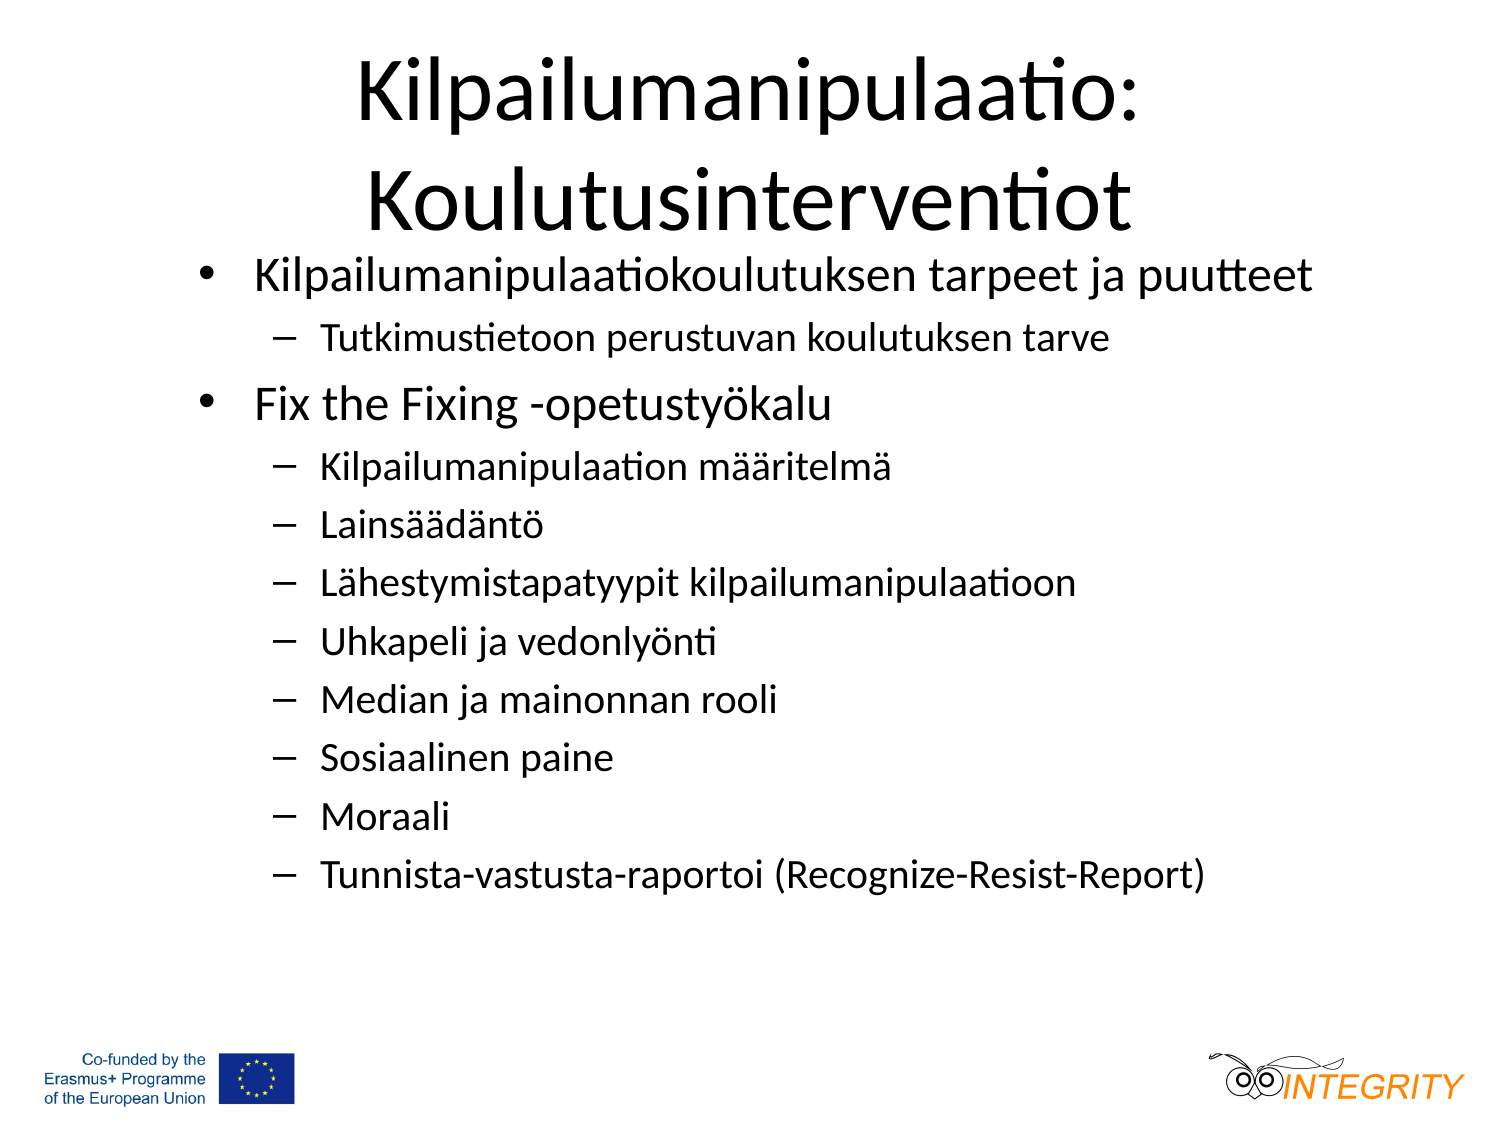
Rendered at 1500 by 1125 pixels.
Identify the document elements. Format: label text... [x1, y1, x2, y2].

list Kilpailumanipulaatiokoulutuksen tarpeet ja puutteet Tutkimustietoon perustuvan koulutuksen tarve Fix the Fixing -opetustyökalu Kilpailumanipulaation määritelmä Lainsäädäntö Lähestymistapatyypit kilpailumanipulaatioon Uhkapeli ja vedonlyönti Median ja mainonnan rooli Sosiaalinen paine Moraali Tunnista-vastusta-raportoi (Recognize-Resist-Report) [183, 234, 1421, 977]
picture [29, 1038, 307, 1118]
title Kilpailumanipulaatio: Koulutusinterventiot [75, 45, 1425, 233]
picture [1207, 1048, 1471, 1106]
